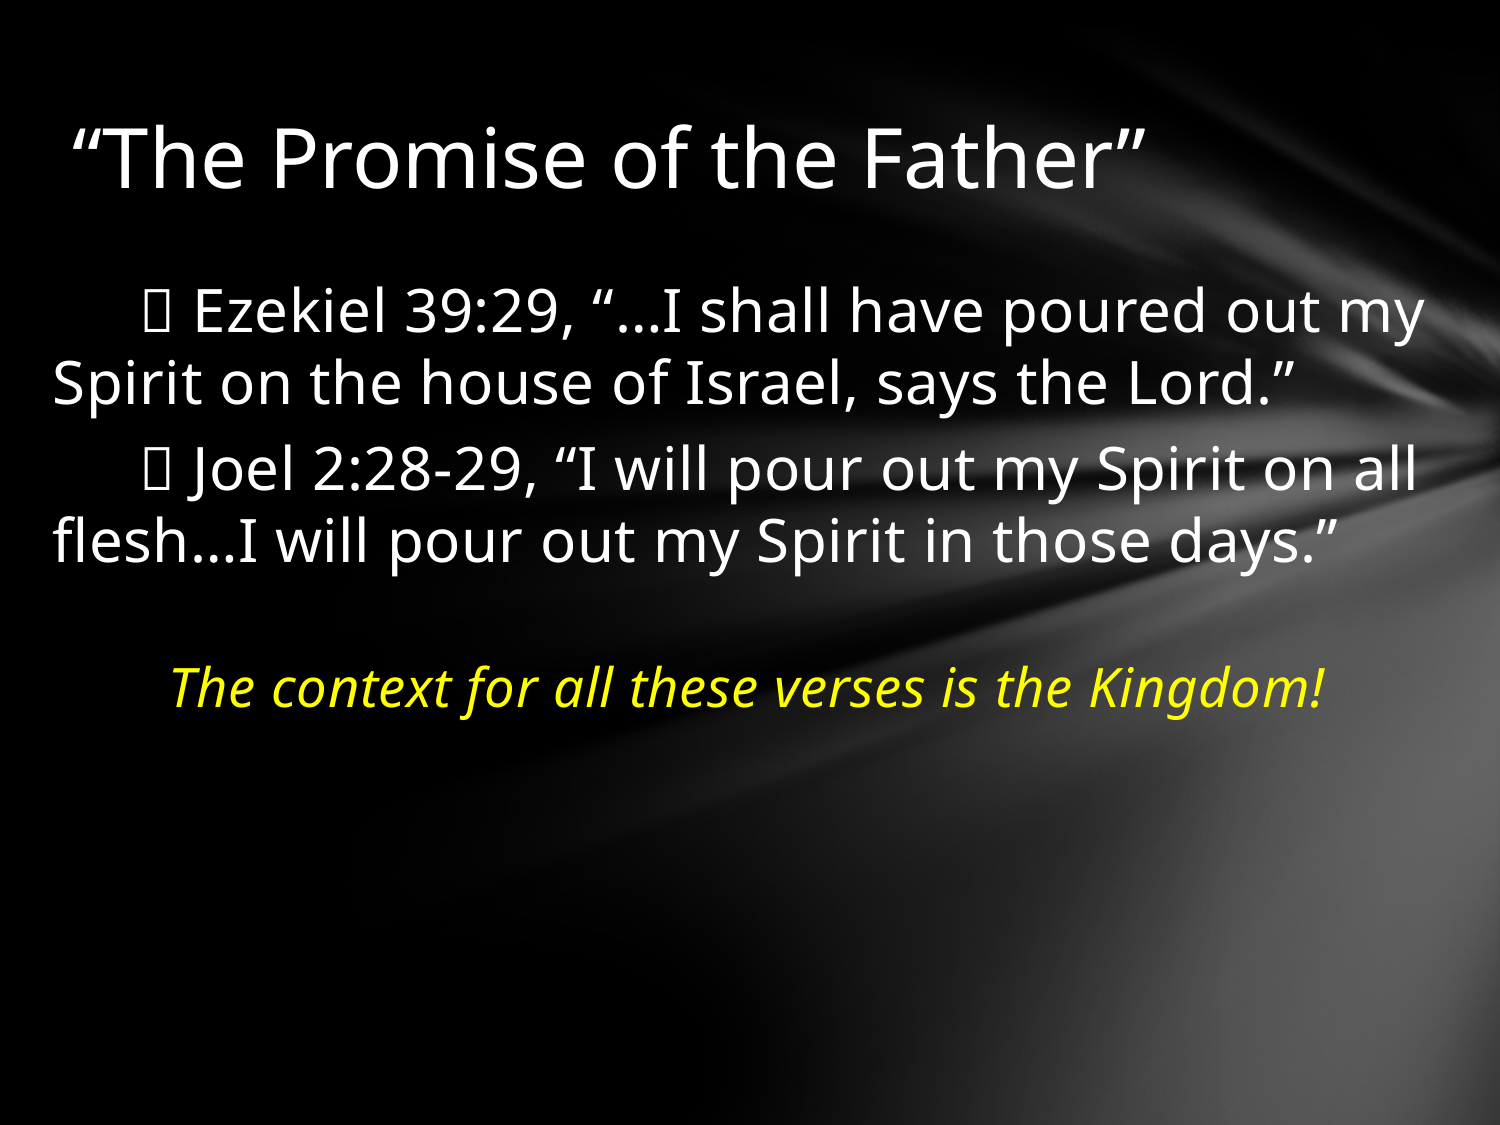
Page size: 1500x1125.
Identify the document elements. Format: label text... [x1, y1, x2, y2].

list  Ezekiel 39:29, “…I shall have poured out my Spirit on the house of Israel, says the Lord.”  Joel 2:28-29, “I will pour out my Spirit on all flesh…I will pour out my Spirit in those days.” The context for all these verses is the Kingdom! [37, 265, 1458, 904]
title “The Promise of the Father” [57, 37, 1318, 213]
